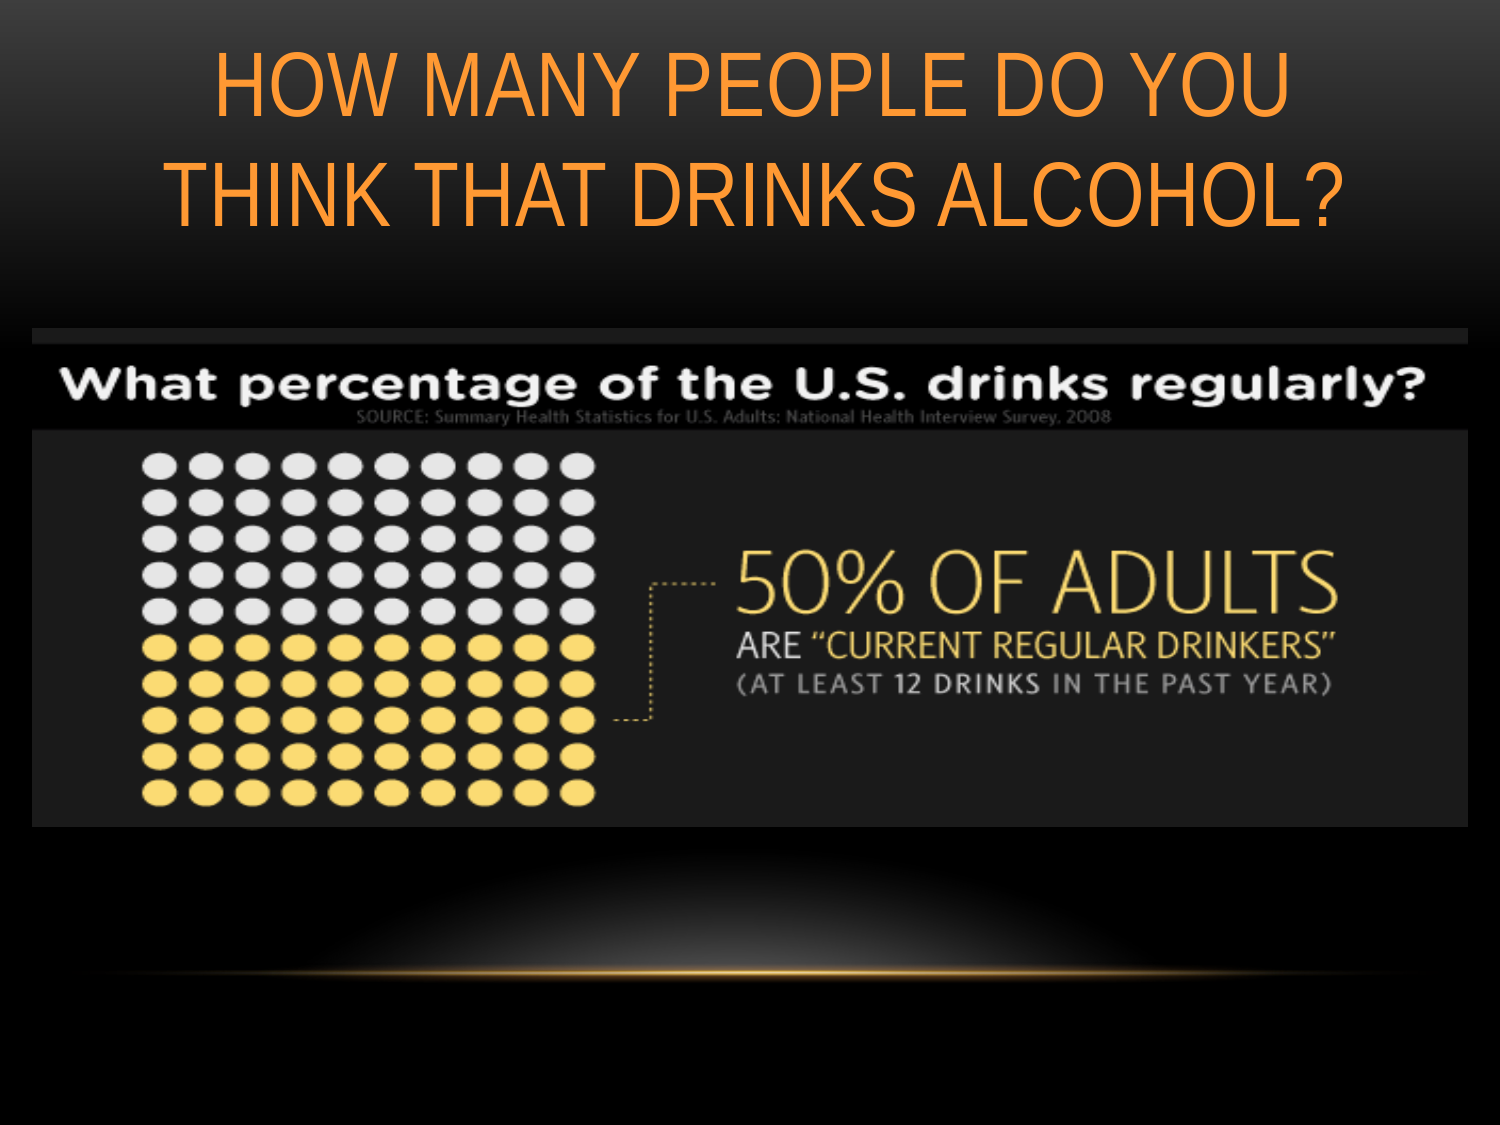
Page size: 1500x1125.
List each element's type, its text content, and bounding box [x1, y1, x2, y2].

title How many people do you think that drinks alcohol? [135, 101, 1374, 252]
picture [0, 0, 1500, 1125]
